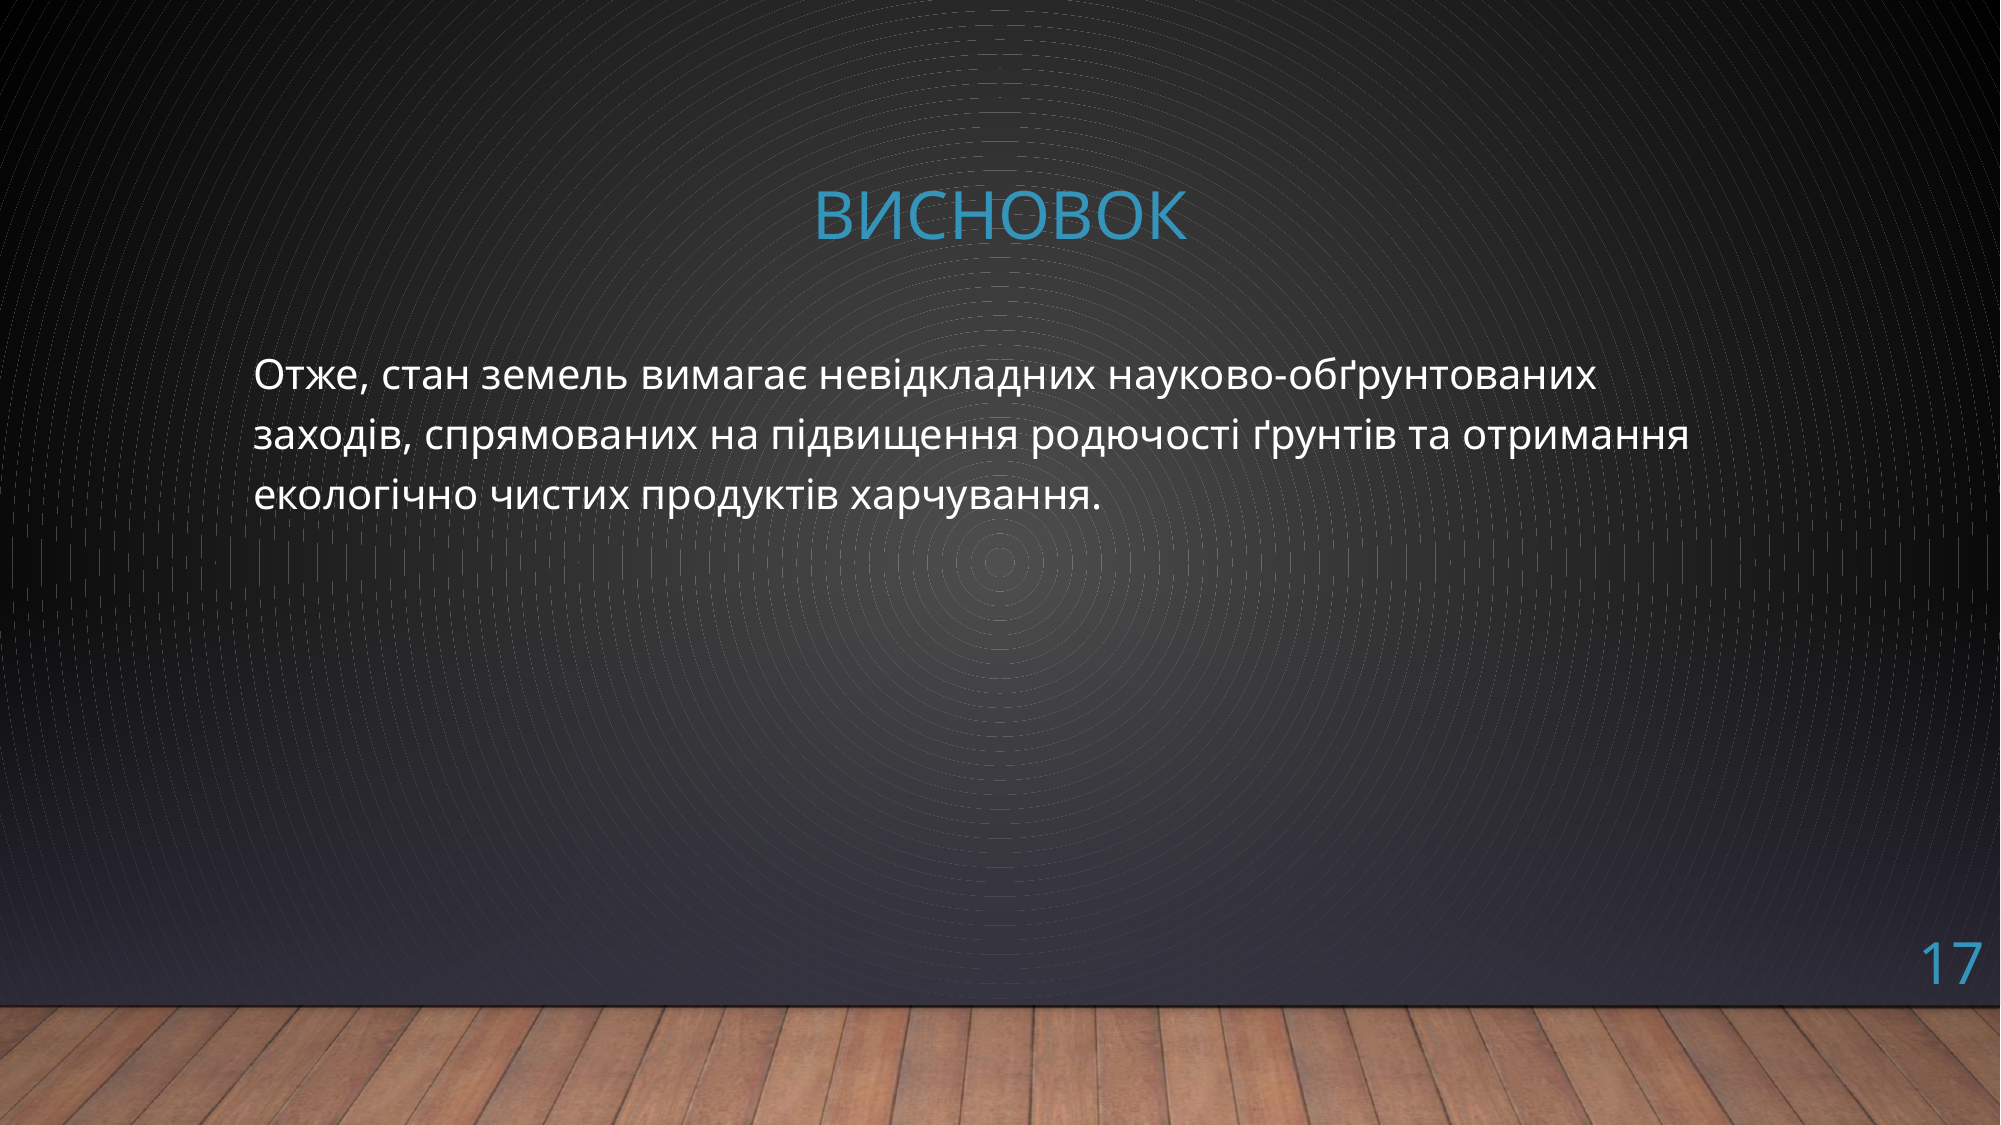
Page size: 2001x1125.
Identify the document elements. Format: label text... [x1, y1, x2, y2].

list Отже, стан земель вимагає невідкладних науково-обґрунтованих заходів, спрямованих на підвищення родючості ґрунтів та отримання екологічно чистих продуктів харчування. [238, 330, 1763, 897]
title висновок [238, 131, 1763, 305]
picture [0, 1005, 2000, 1125]
slide_number 17 [1866, 918, 2000, 1002]
